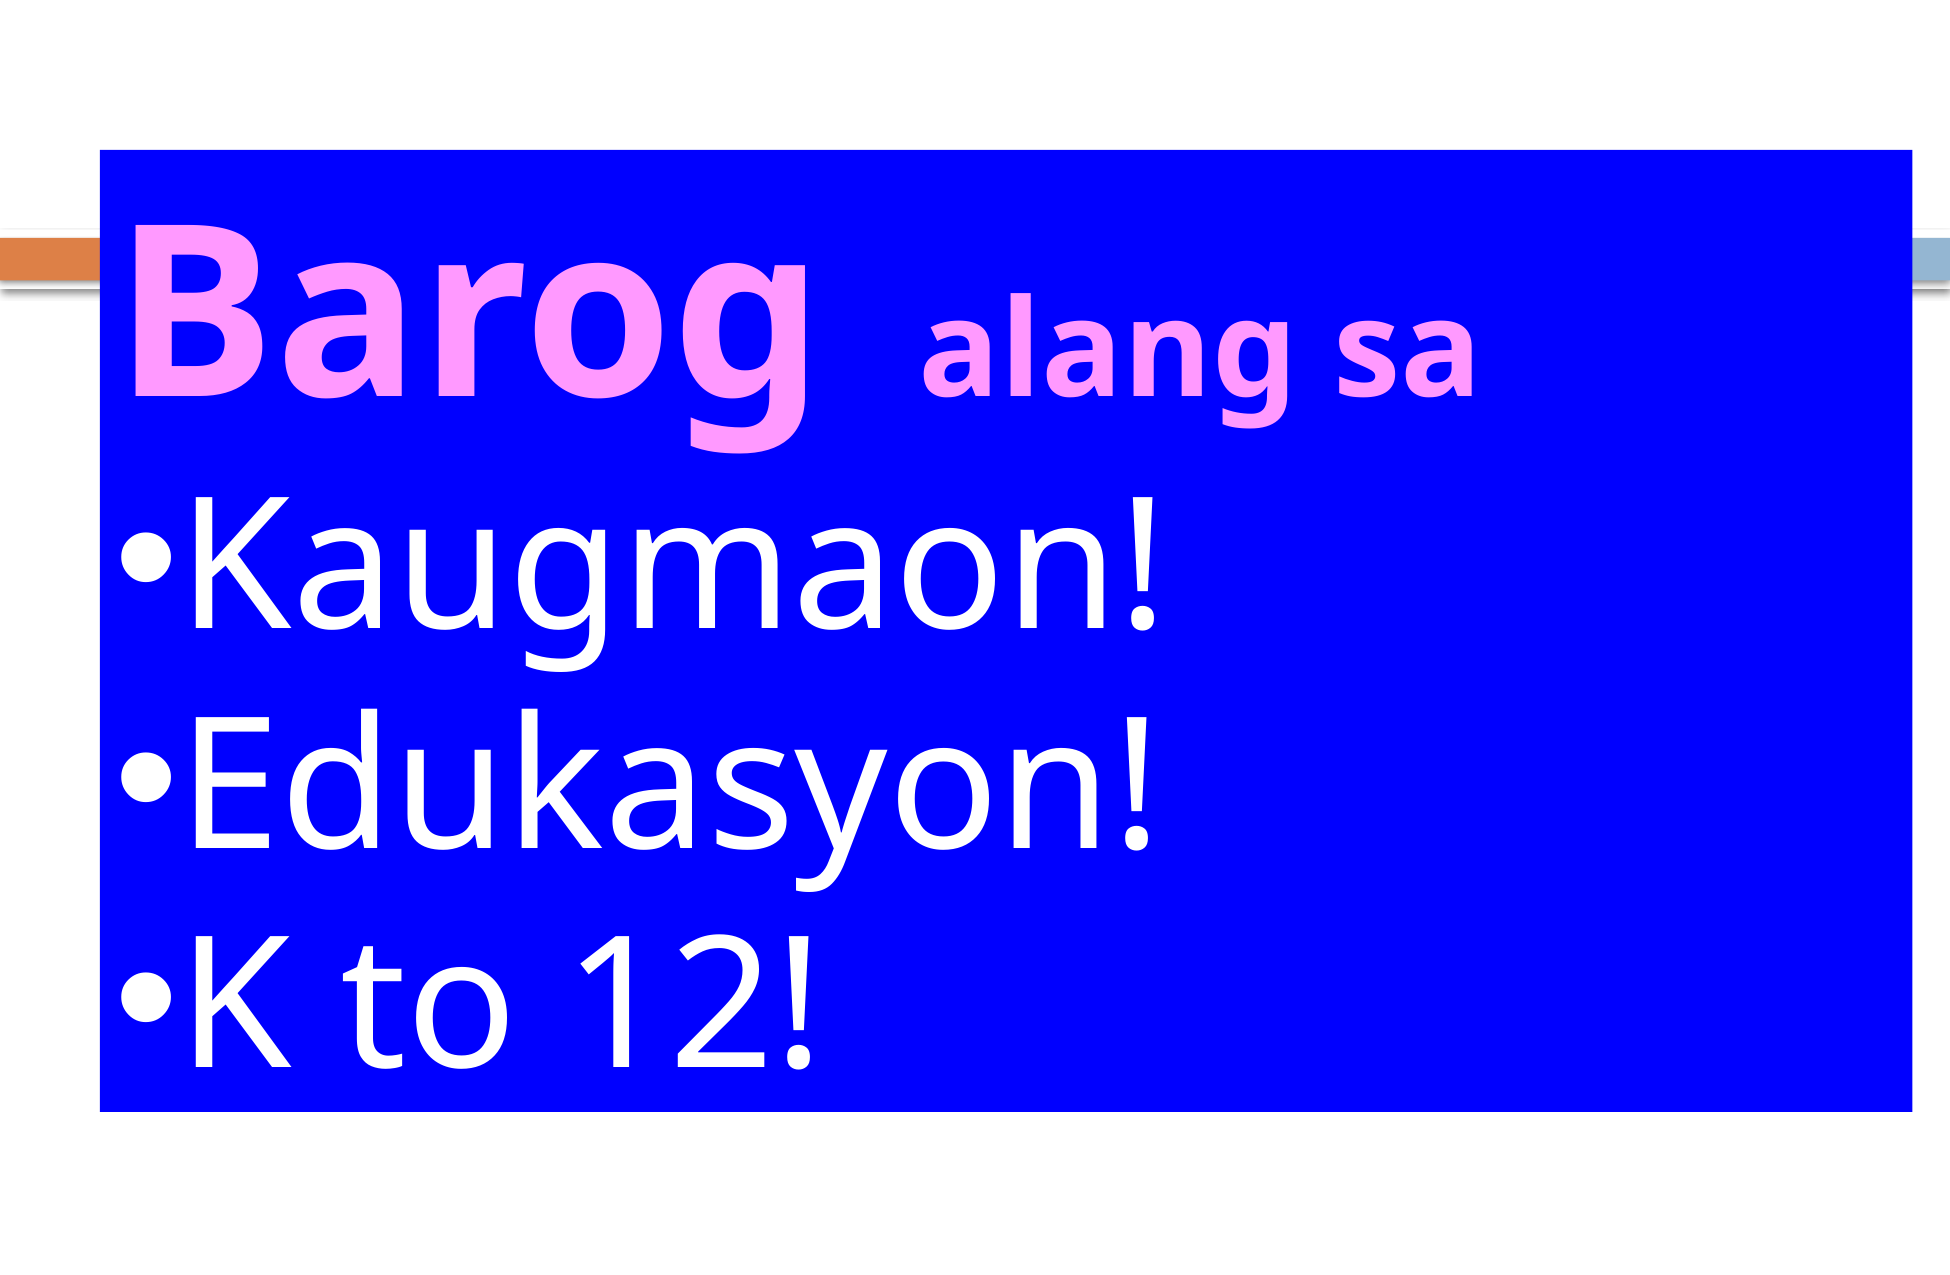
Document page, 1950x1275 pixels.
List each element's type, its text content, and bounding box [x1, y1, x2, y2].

text_box Barog alang sa Kaugmaon! Edukasyon! K to 12! [99, 149, 1913, 1112]
